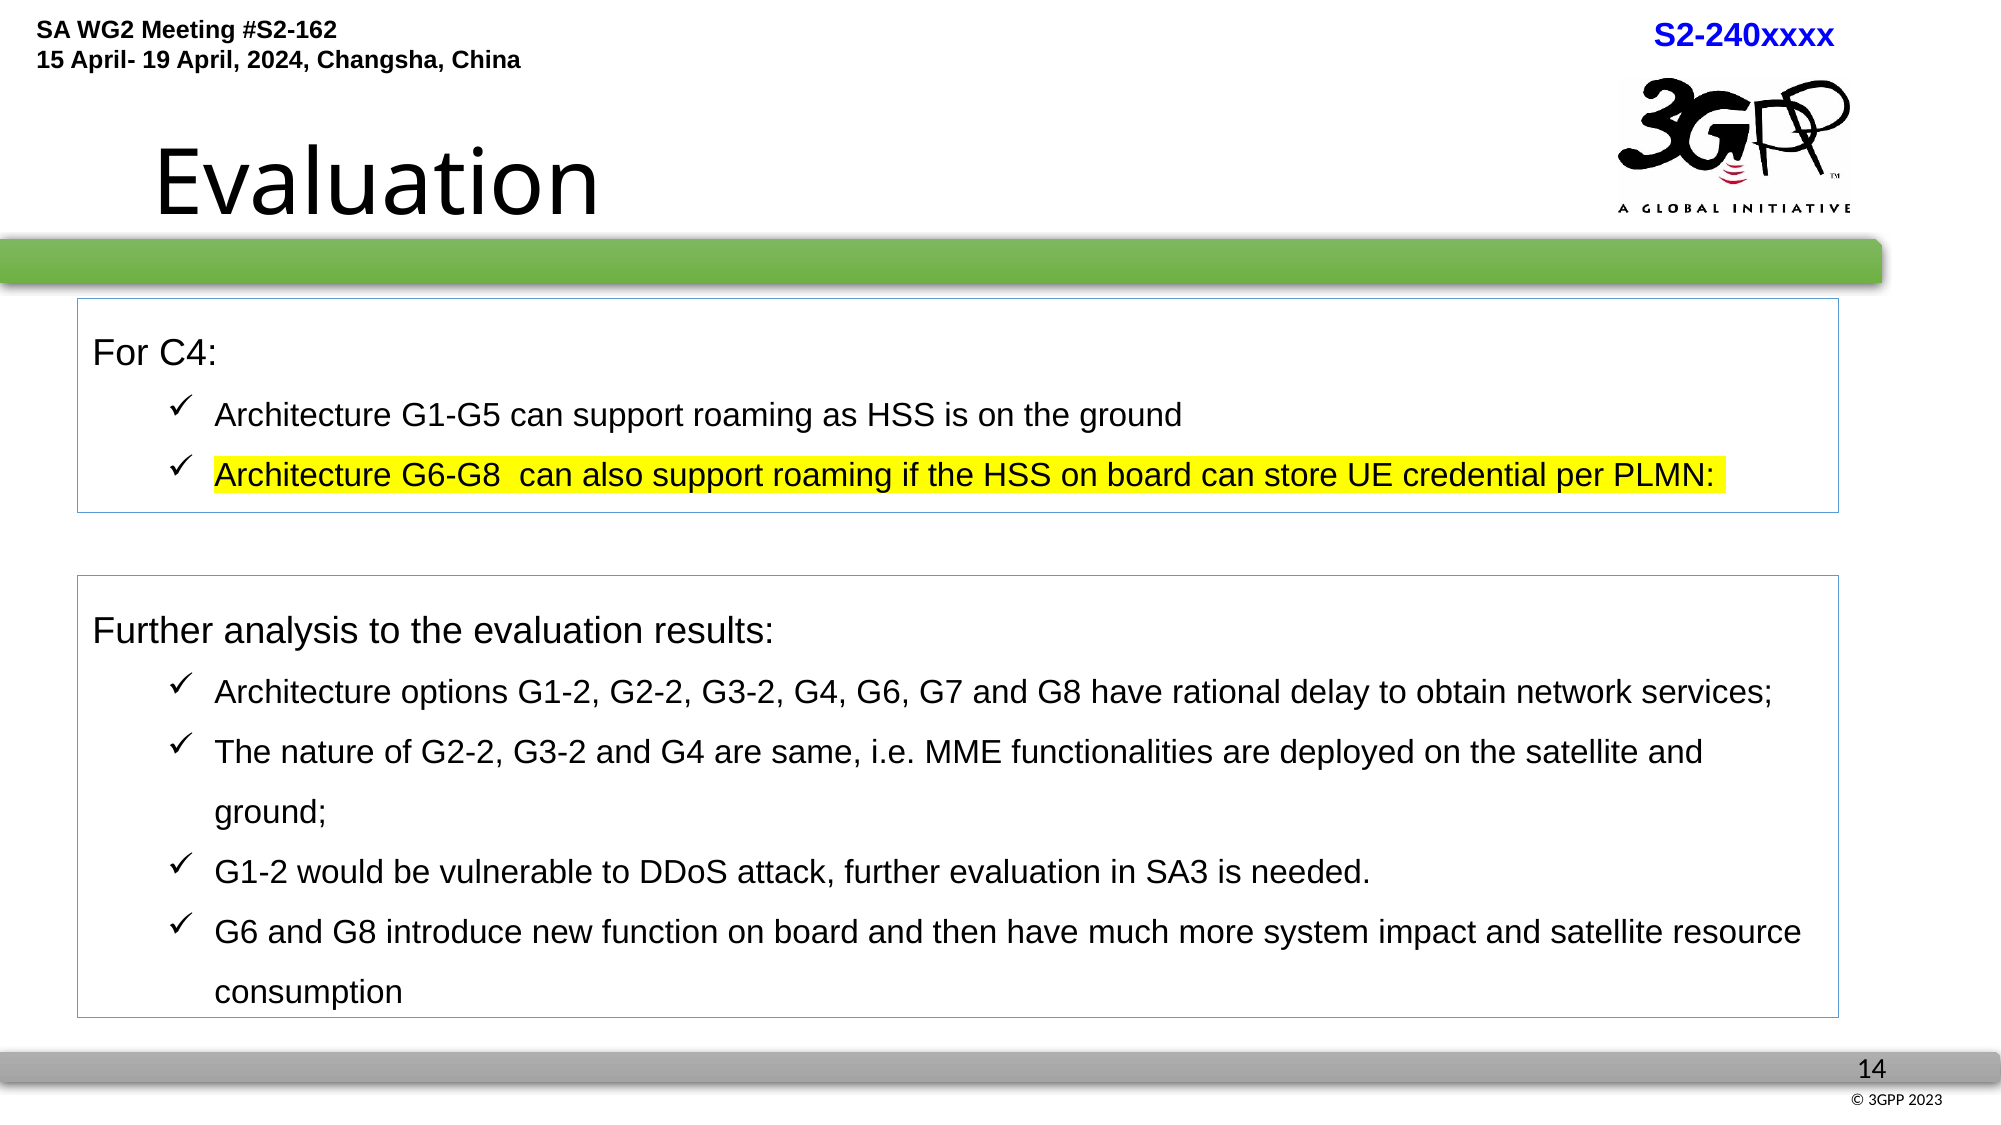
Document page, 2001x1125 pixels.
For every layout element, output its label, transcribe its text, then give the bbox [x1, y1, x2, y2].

text_box For C4: Architecture G1-G5 can support roaming as HSS is on the ground Architecture G6-G8 can also support roaming if the HSS on board can store UE credential per PLMN: [77, 298, 1839, 513]
picture [1618, 78, 1850, 91]
text_box Further analysis to the evaluation results: Architecture options G1-2, G2-2, G3-2, G4, G6, G7 and G8 have rational delay to obtain network services; The nature of G2-2, G3-2 and G4 are same, i.e. MME functionalities are deployed on the satellite and ground; G1-2 would be vulnerable to DDoS attack, further evaluation in SA3 is needed. G6 and G8 introduce new function on board and then have much more system impact and satellite resource consumption [77, 575, 1839, 1018]
title Evaluation [137, 91, 1863, 278]
